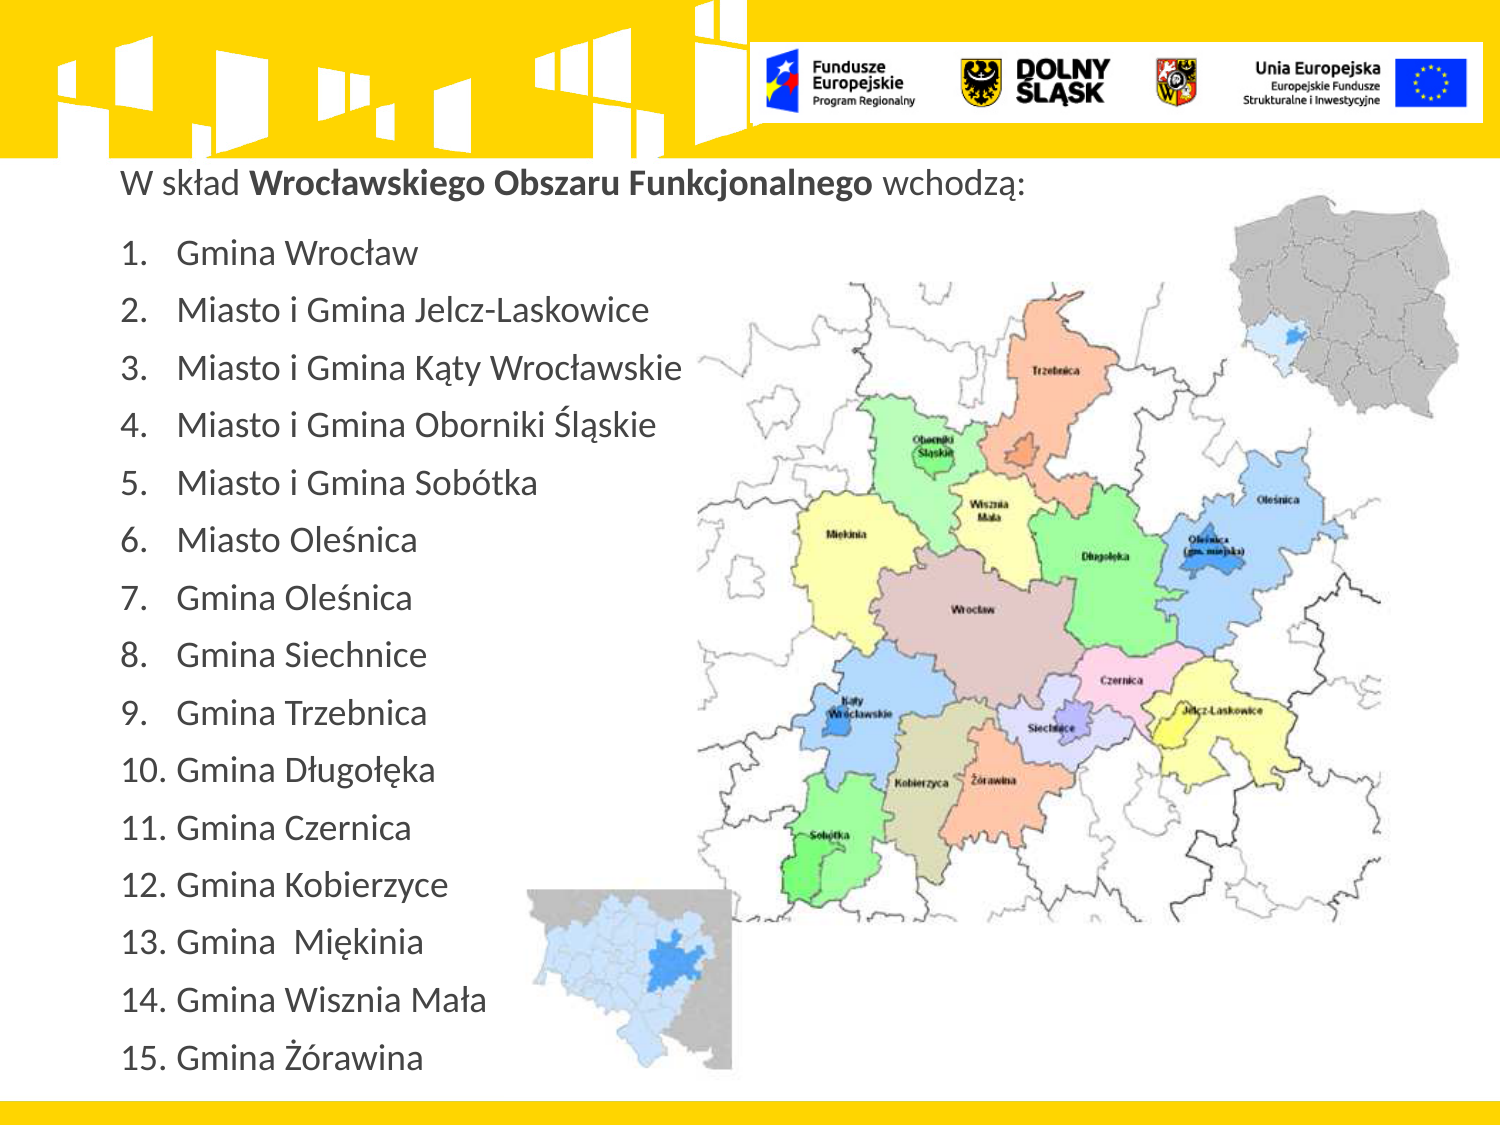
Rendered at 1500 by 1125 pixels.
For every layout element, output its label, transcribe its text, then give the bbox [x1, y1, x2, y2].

picture [0, 0, 1500, 1125]
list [749, 42, 1483, 123]
text_box W skład Wrocławskiego Obszaru Funkcjonalnego wchodzą: Gmina Wrocław Miasto i Gmina Jelcz-Laskowice Miasto i Gmina Kąty Wrocławskie 4. Miasto i Gmina Oborniki Śląskie 5. Miasto i Gmina Sobótka 6. Miasto Oleśnica 7. Gmina Oleśnica 8. Gmina Siechnice 9. Gmina Trzebnica 10. Gmina Długołęka 11. Gmina Czernica 12. Gmina Kobierzyce 13. Gmina Miękinia 14. Gmina Wisznia Mała 15. Gmina Żórawina [105, 150, 1119, 1085]
